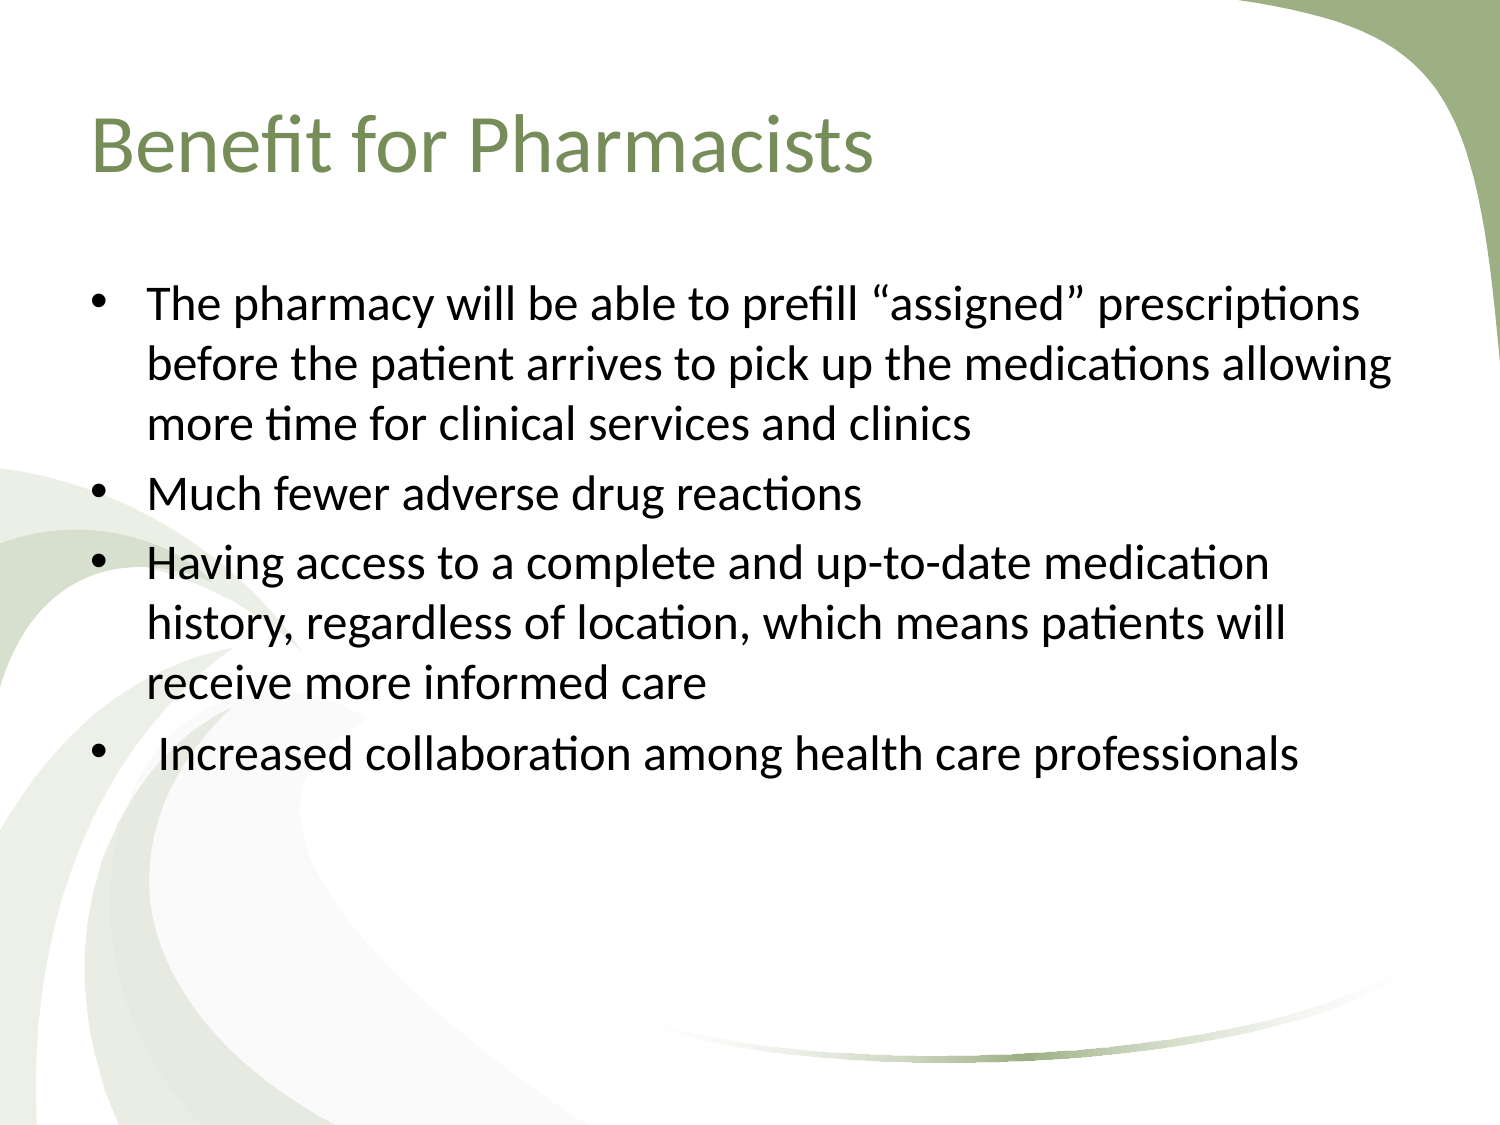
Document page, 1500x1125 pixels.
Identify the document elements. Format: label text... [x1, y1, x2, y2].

title Benefit for Pharmacists [75, 45, 1425, 233]
list The pharmacy will be able to prefill “assigned” prescriptions before the patient arrives to pick up the medications allowing more time for clinical services and clinics Much fewer adverse drug reactions Having access to a complete and up-to-date medication history, regardless of location, which means patients will receive more informed care Increased collaboration among health care professionals [75, 262, 1425, 1005]
